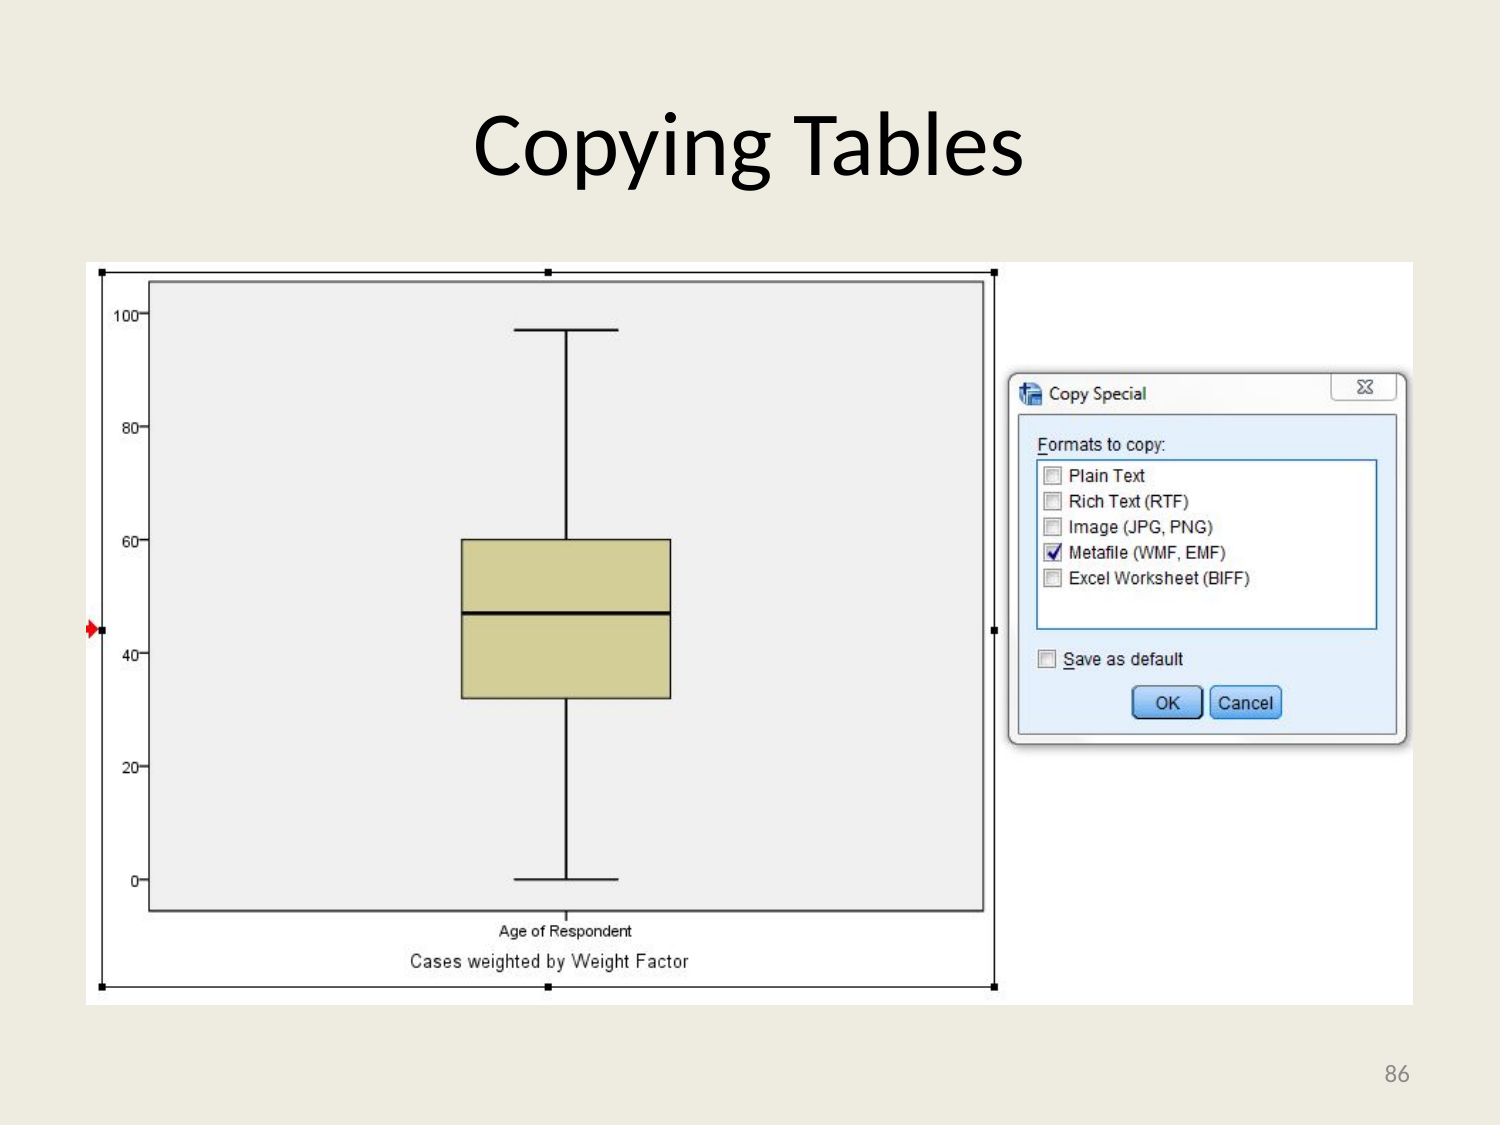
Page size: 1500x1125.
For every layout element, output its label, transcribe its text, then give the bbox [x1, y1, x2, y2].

title Copying Tables [75, 45, 1425, 233]
slide_number 86 [1074, 1042, 1425, 1103]
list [86, 262, 1414, 1006]
